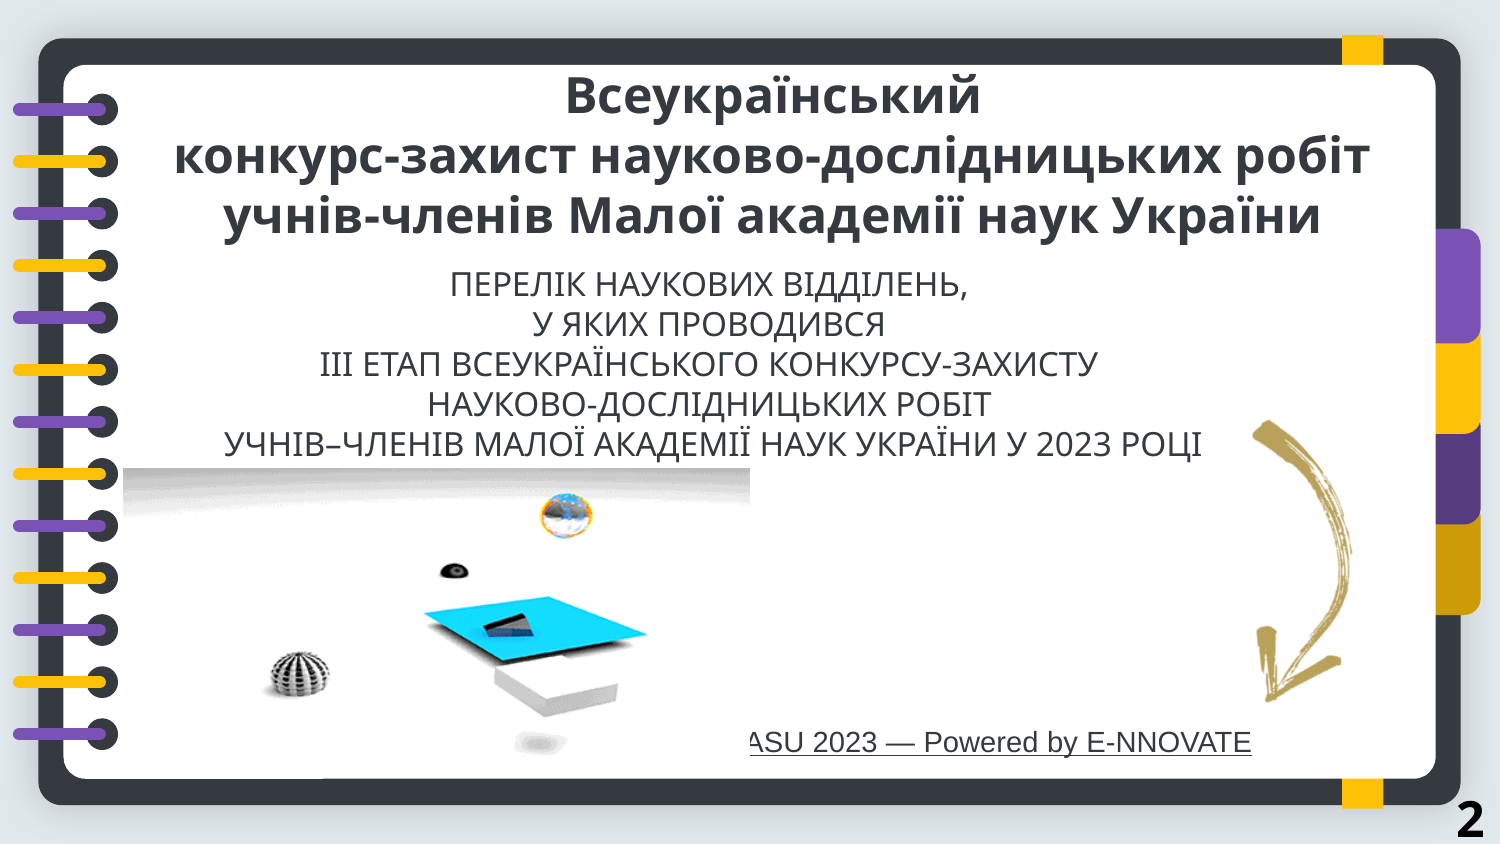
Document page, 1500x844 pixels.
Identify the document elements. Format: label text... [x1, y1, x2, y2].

text_box 20 [1424, 779, 1500, 844]
text_box Всеукраїнський конкурс-захист науково-дослідницьких робіт учнів-членів Малої академії наук України [17, 55, 1500, 321]
subtitle ПЕРЕЛІК НАУКОВИХ ВІДДІЛЕНЬ, У ЯКИХ Проводився III ЕТАП ВСЕУКРАЇНСЬКОГО КОНКУРСУ-ЗАХИСТУ НАУКОВО-ДОСЛІДНИЦЬКИХ РОБІТ УЧНІВ–ЧЛЕНІВ МАЛОЇ АКАДЕМІЇ НАУК УКРАЇНИ У 2023 РОЦІ [112, 336, 1294, 433]
picture [1179, 446, 1372, 683]
picture [123, 467, 751, 768]
text_box JASU 2023 — Powered by E-NNOVATE [755, 716, 1267, 767]
